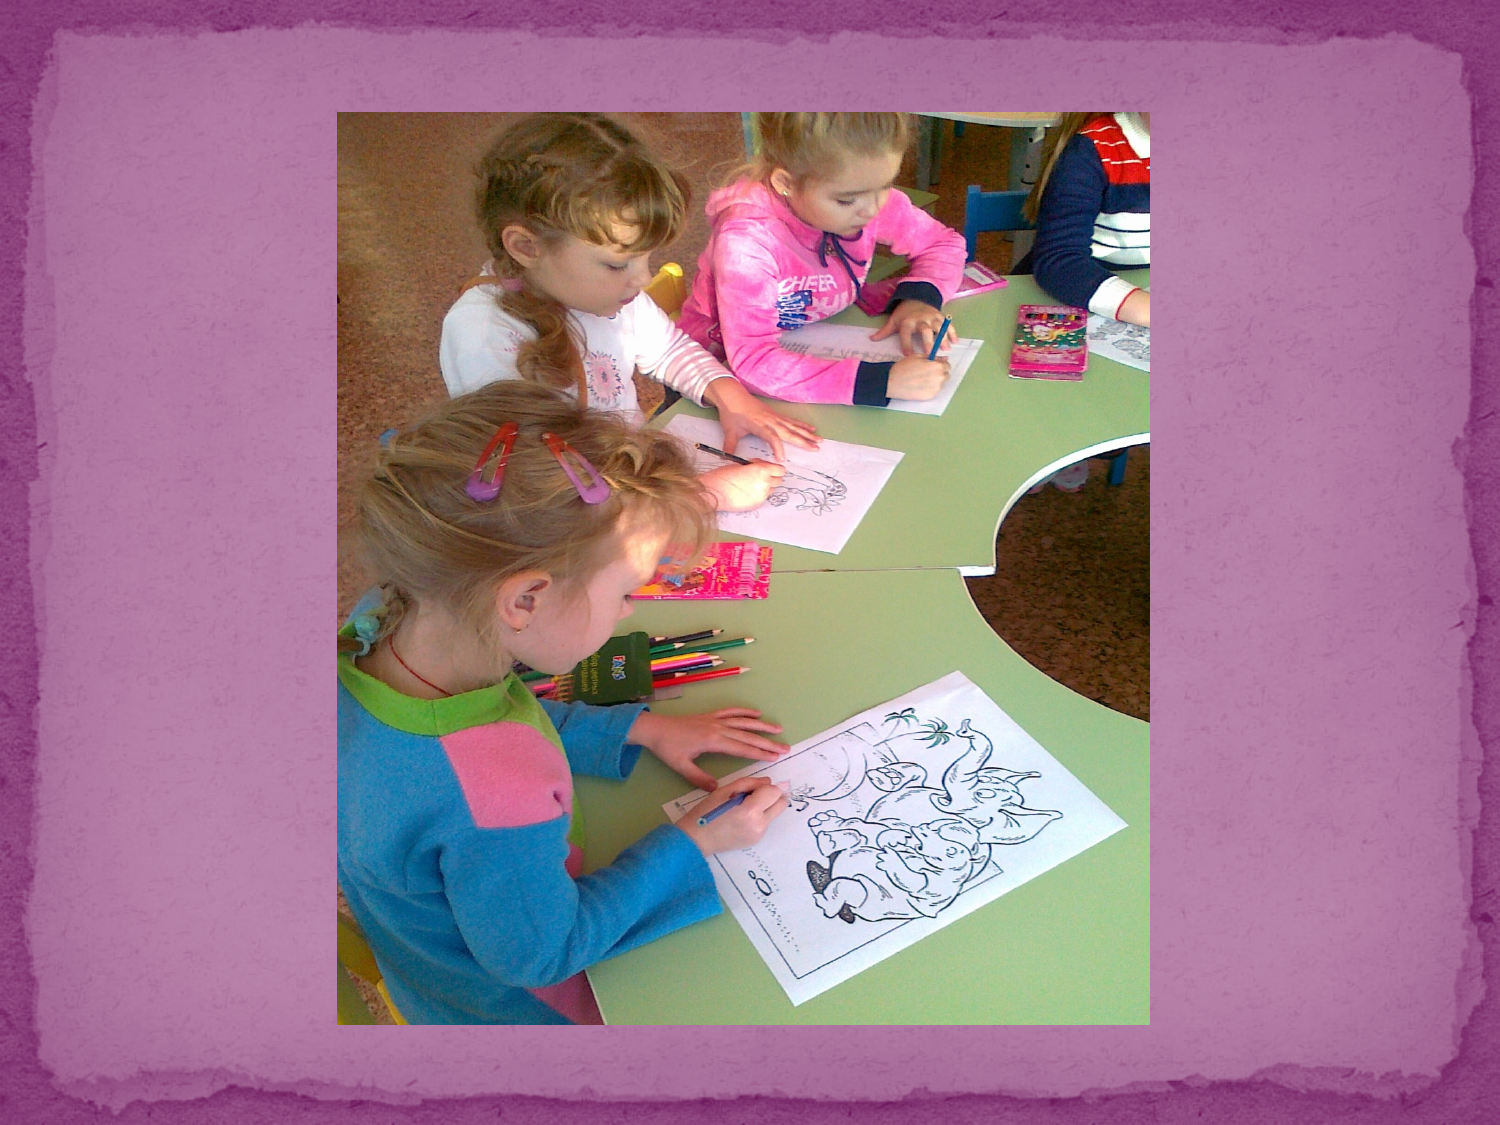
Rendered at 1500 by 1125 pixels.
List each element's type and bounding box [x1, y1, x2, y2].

list [337, 112, 1151, 1026]
